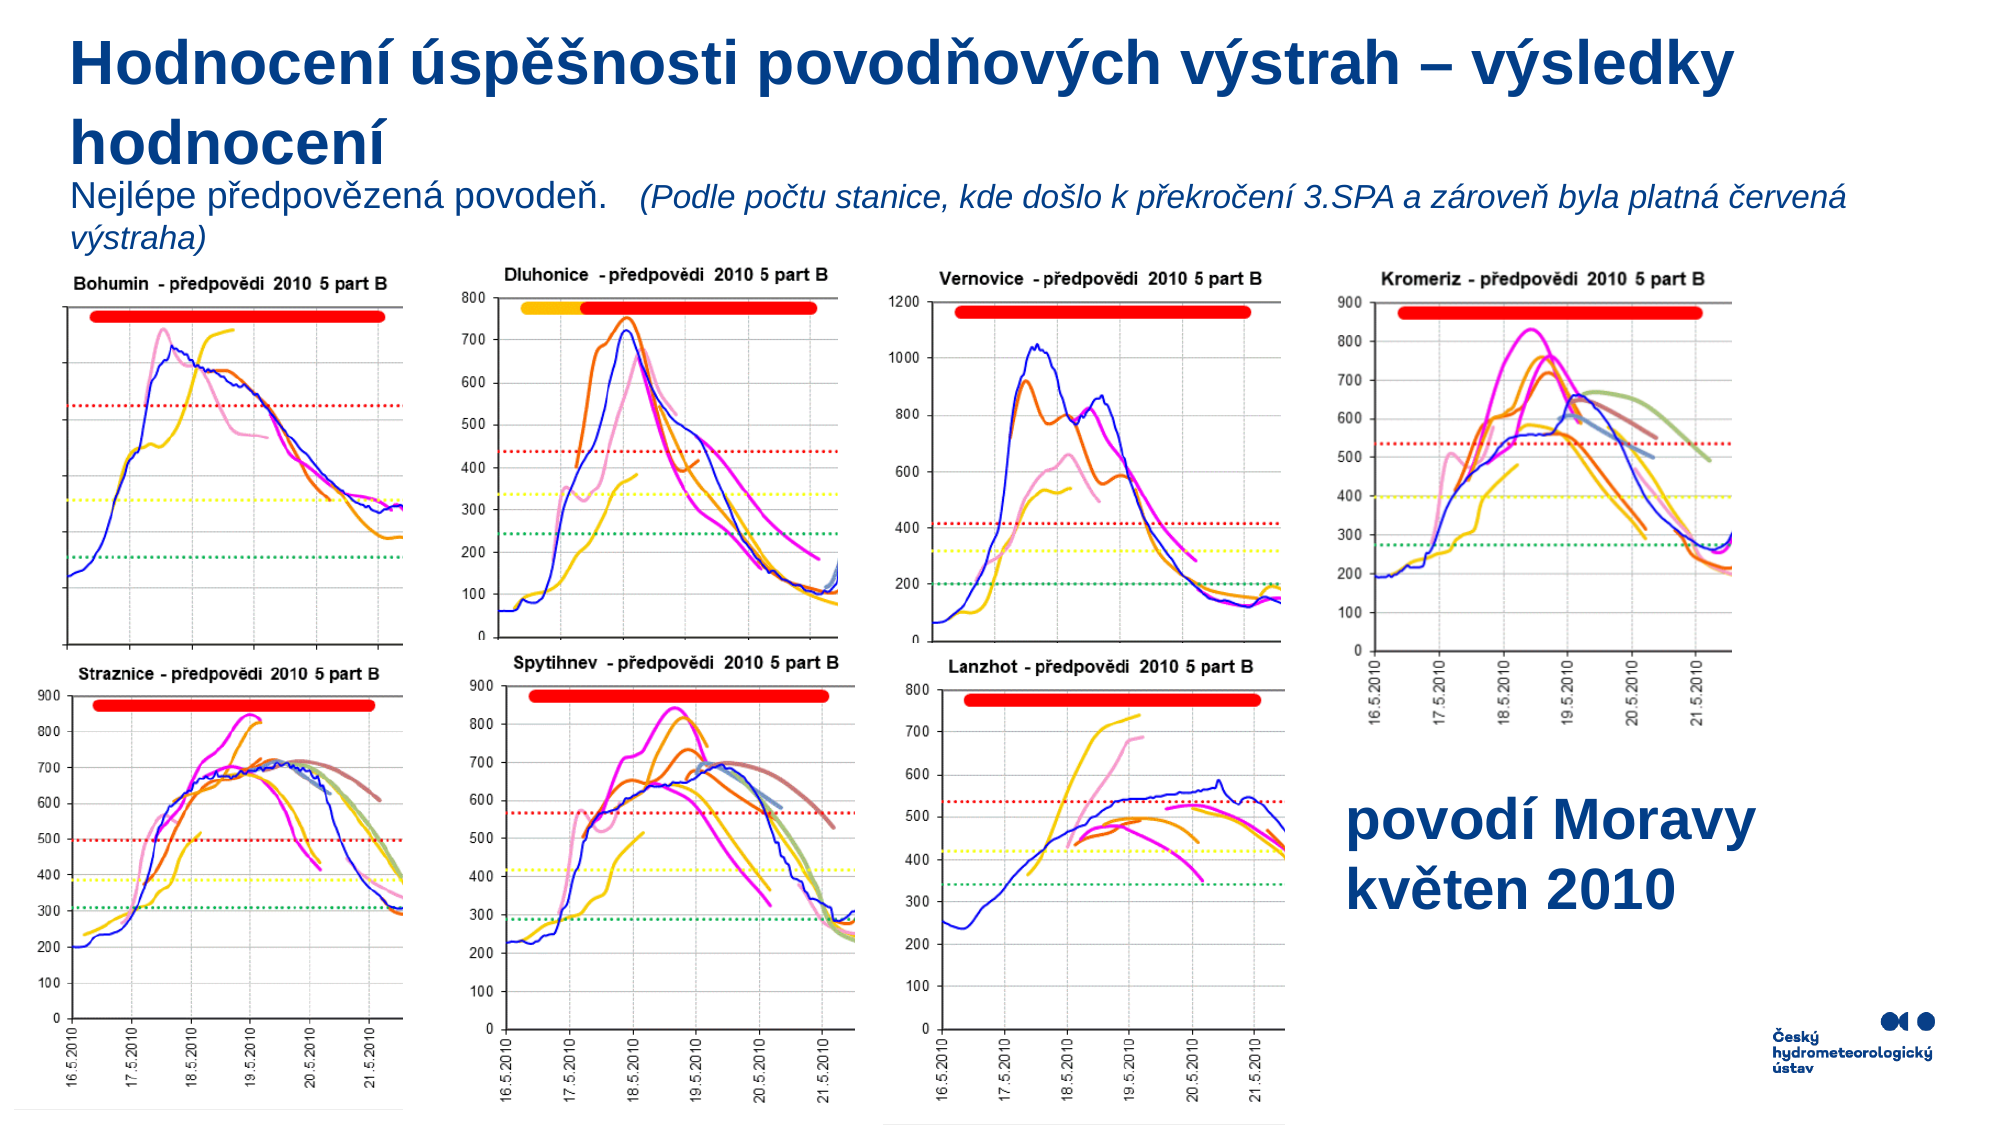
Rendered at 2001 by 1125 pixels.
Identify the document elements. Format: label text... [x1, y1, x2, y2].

picture [883, 257, 1285, 1125]
picture [1773, 1012, 1935, 1073]
text_box Hodnocení úspěšnosti povodňových výstrah – výsledky hodnocení [55, 9, 1911, 185]
text_box Nejlépe předpovězená povodeň. (Podle počtu stanice, kde došlo k překročení 3.SPA a zároveň byla platná červená výstraha) [55, 164, 1984, 264]
picture [14, 262, 404, 1110]
text_box povodí Moravy květen 2010 [1331, 774, 1934, 929]
picture [447, 254, 855, 1123]
picture [1331, 256, 1732, 742]
